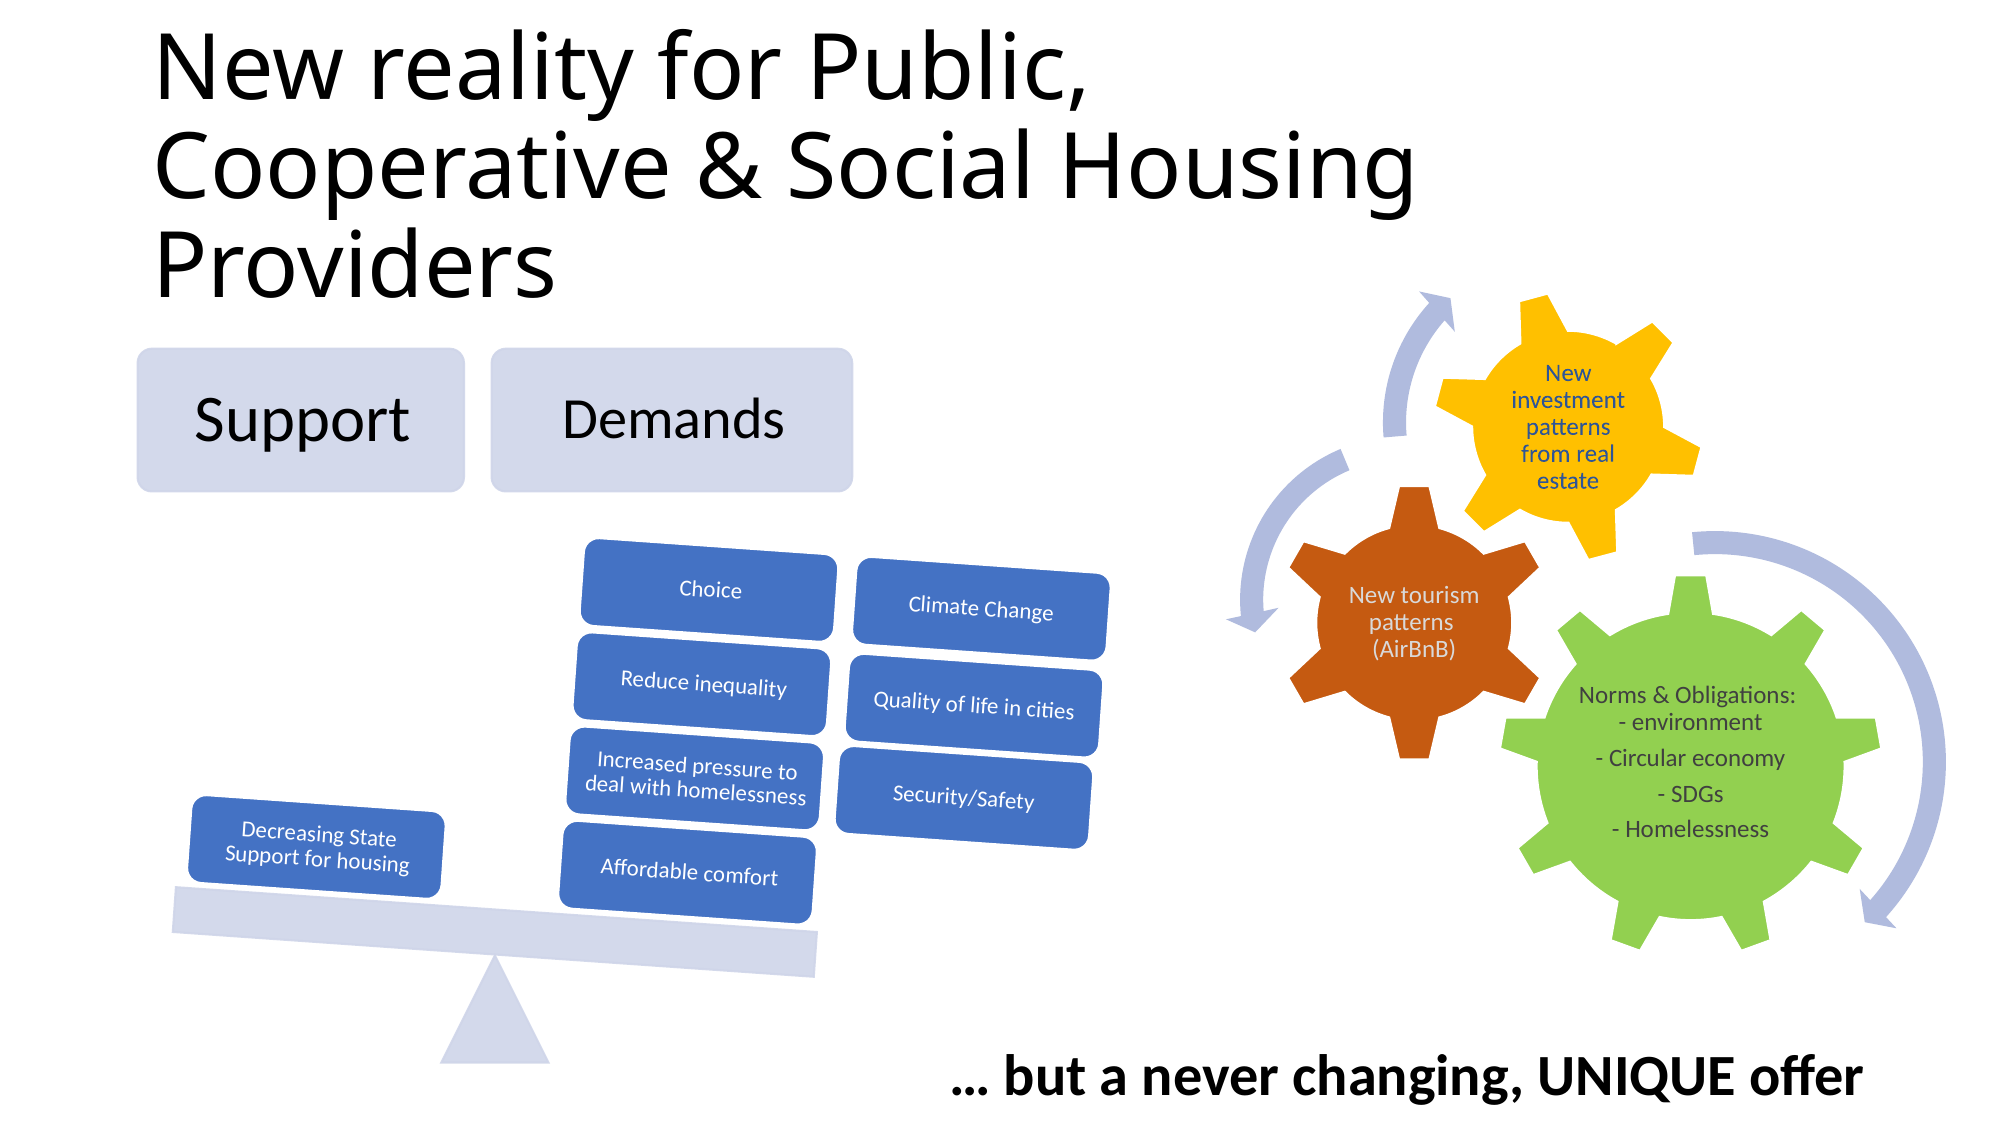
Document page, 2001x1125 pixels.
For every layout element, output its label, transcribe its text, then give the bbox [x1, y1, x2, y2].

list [40, 348, 950, 1063]
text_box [836, 753, 1066, 842]
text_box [1066, 258, 2000, 959]
text_box … but a never changing, UNIQUE offer [934, 1030, 1934, 1115]
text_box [846, 661, 1066, 750]
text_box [853, 564, 1066, 653]
title New reality for Public, Cooperative & Social Housing Providers [137, 59, 1472, 278]
